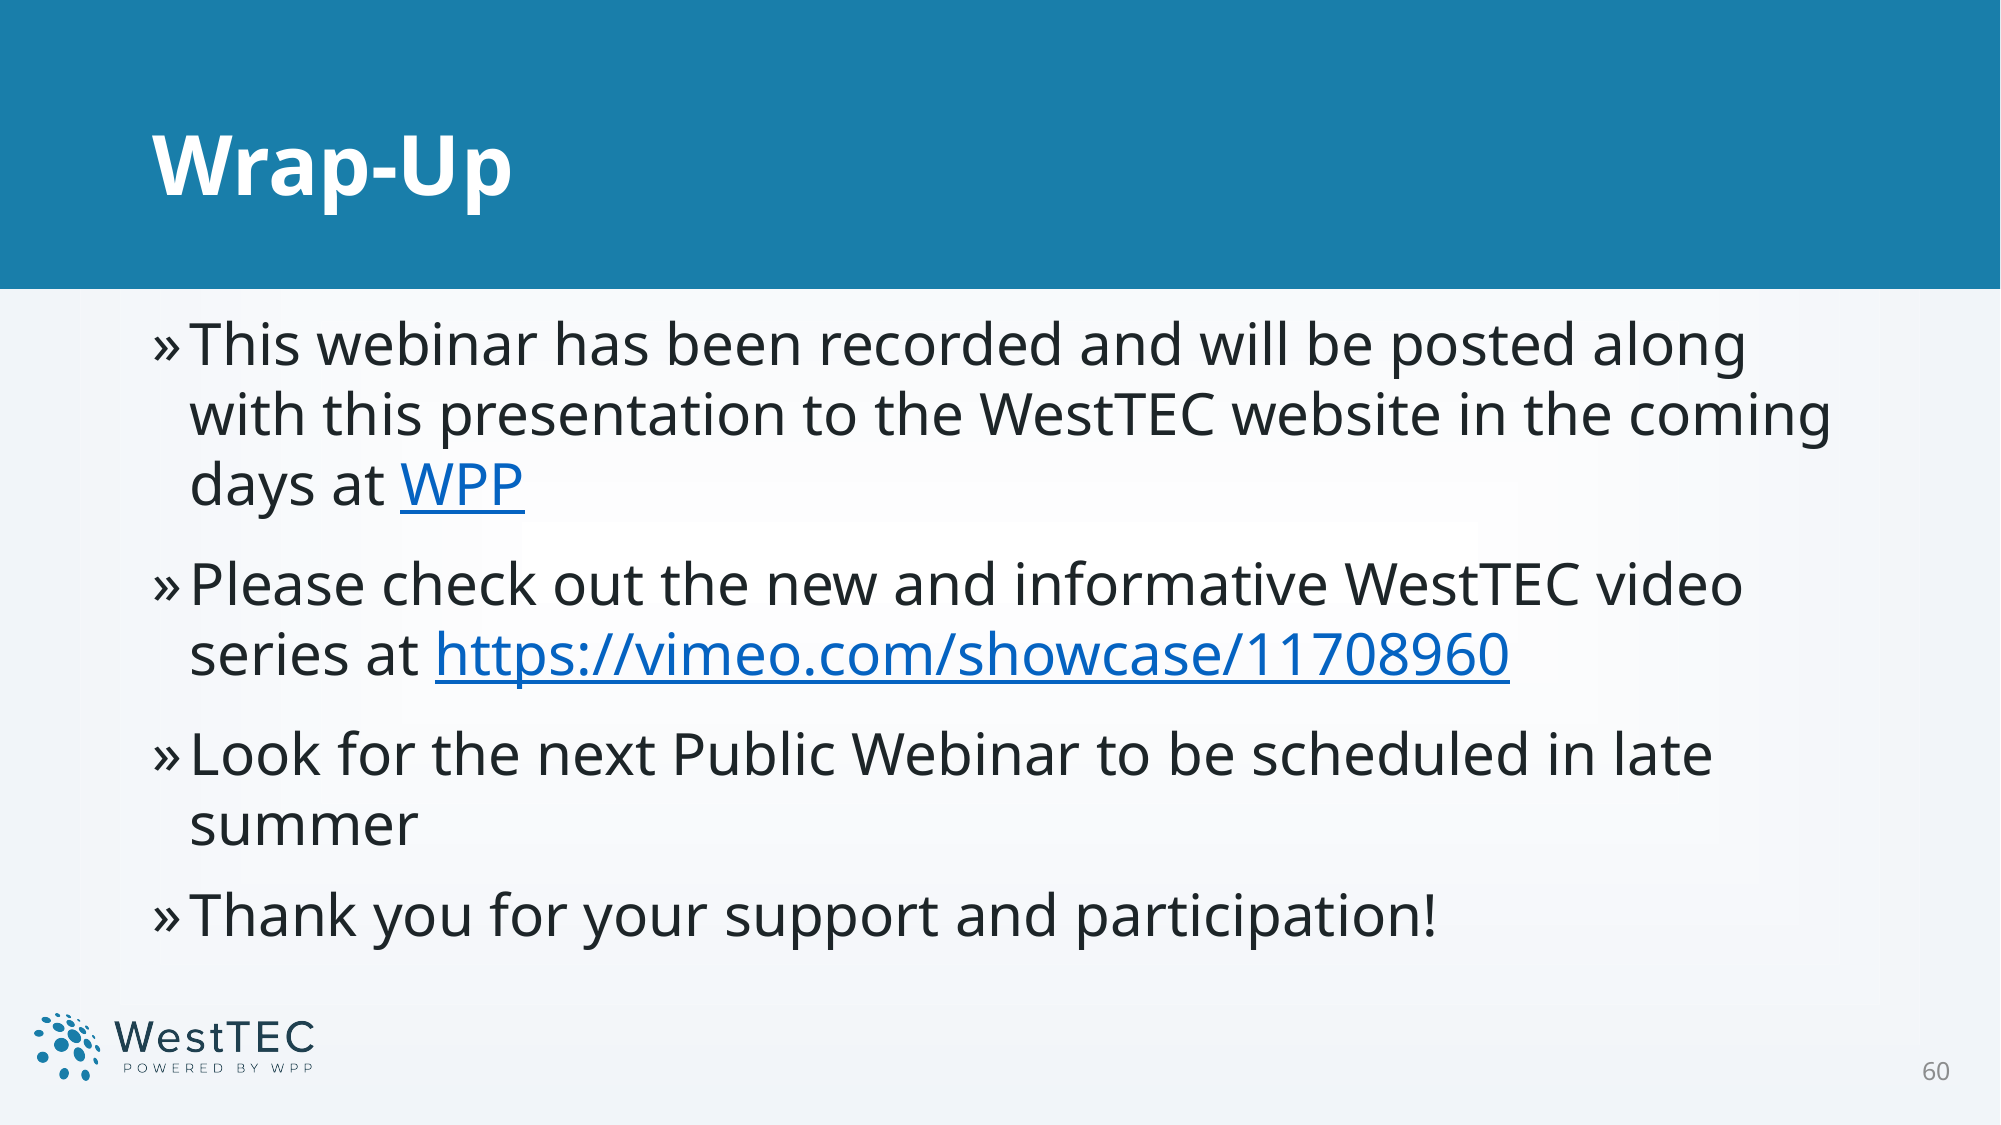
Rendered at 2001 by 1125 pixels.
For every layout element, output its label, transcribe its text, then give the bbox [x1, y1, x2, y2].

title Wrap-Up [137, 59, 1863, 278]
slide_number 60 [1872, 1042, 1966, 1103]
list This webinar has been recorded and will be posted along with this presentation to the WestTEC website in the coming days at WPP Please check out the new and informative WestTEC video series at https://vimeo.com/showcase/11708960 Look for the next Public Webinar to be scheduled in late summer Thank you for your support and participation! [137, 299, 1863, 1014]
picture [34, 1013, 314, 1081]
